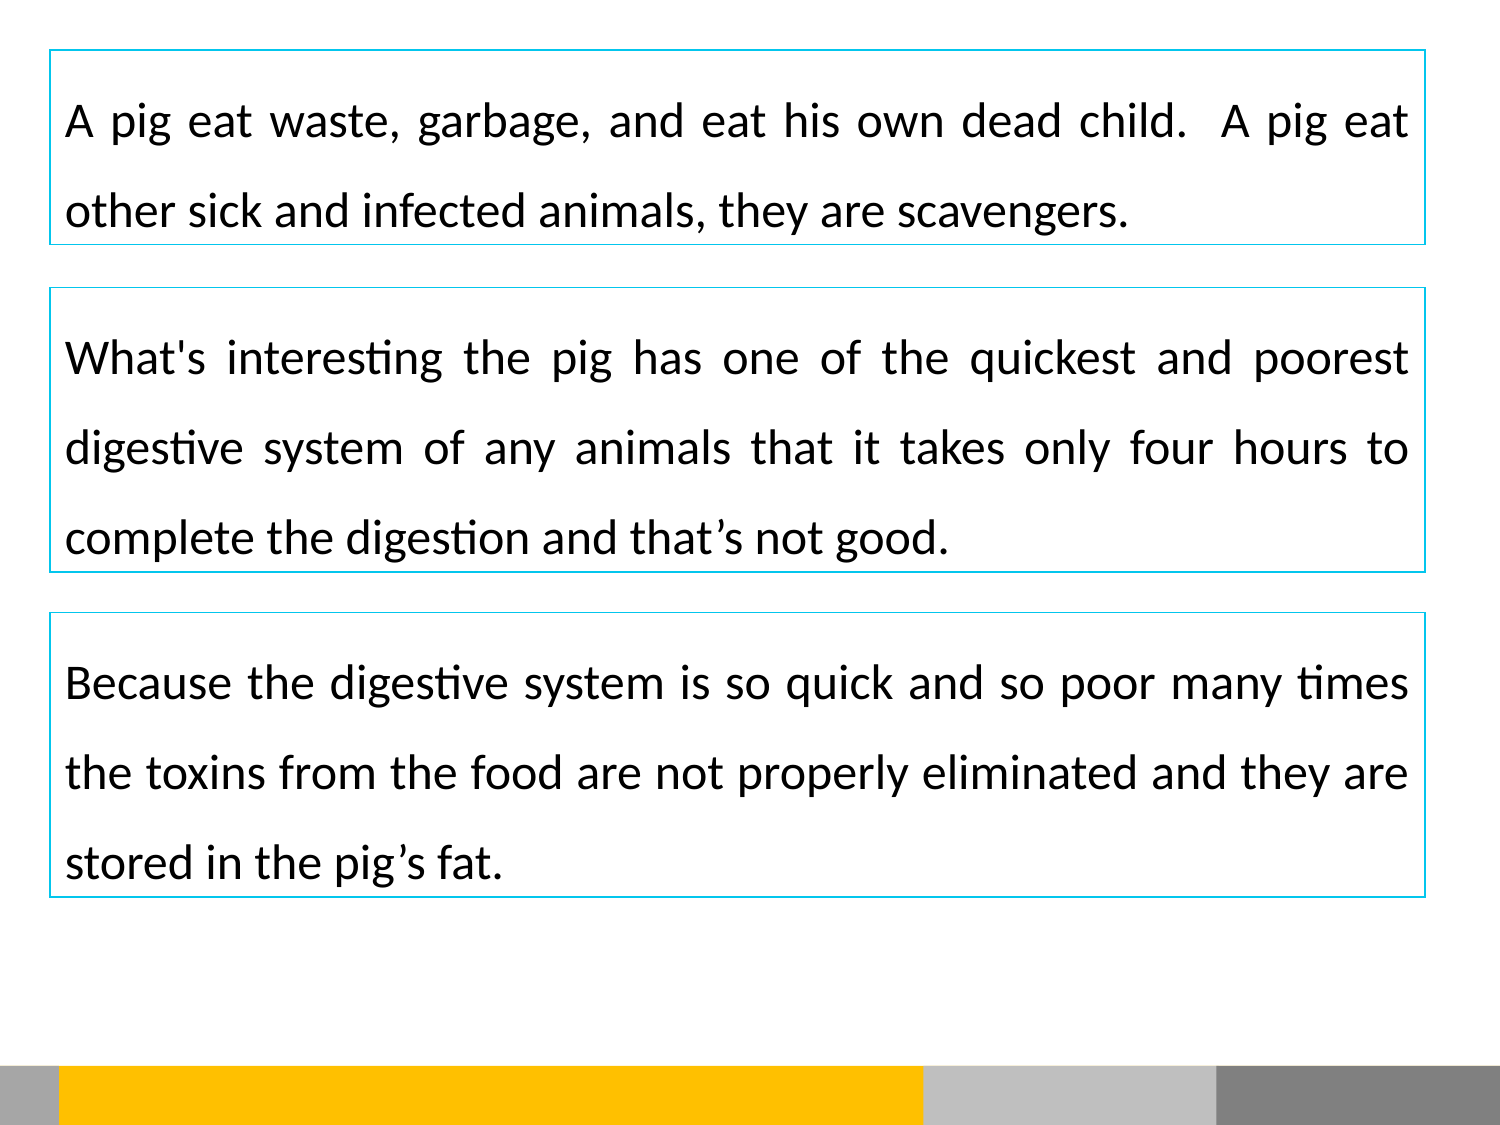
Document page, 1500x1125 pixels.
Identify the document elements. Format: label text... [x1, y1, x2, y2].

text_box [61, 1064, 921, 1125]
text_box [1214, 1064, 1500, 1125]
text_box Because the digestive system is so quick and so poor many times the toxins from the food are not properly eliminated and they are stored in the pig’s fat. [50, 612, 1425, 898]
text_box A pig eat waste, garbage, and eat his own dead child. A pig eat other sick and infected animals, they are scavengers. [50, 49, 1425, 245]
text_box [921, 1064, 1214, 1125]
text_box What's interesting the pig has one of the quickest and poorest digestive system of any animals that it takes only four hours to complete the digestion and that’s not good. [50, 287, 1425, 573]
text_box [0, 1064, 61, 1125]
